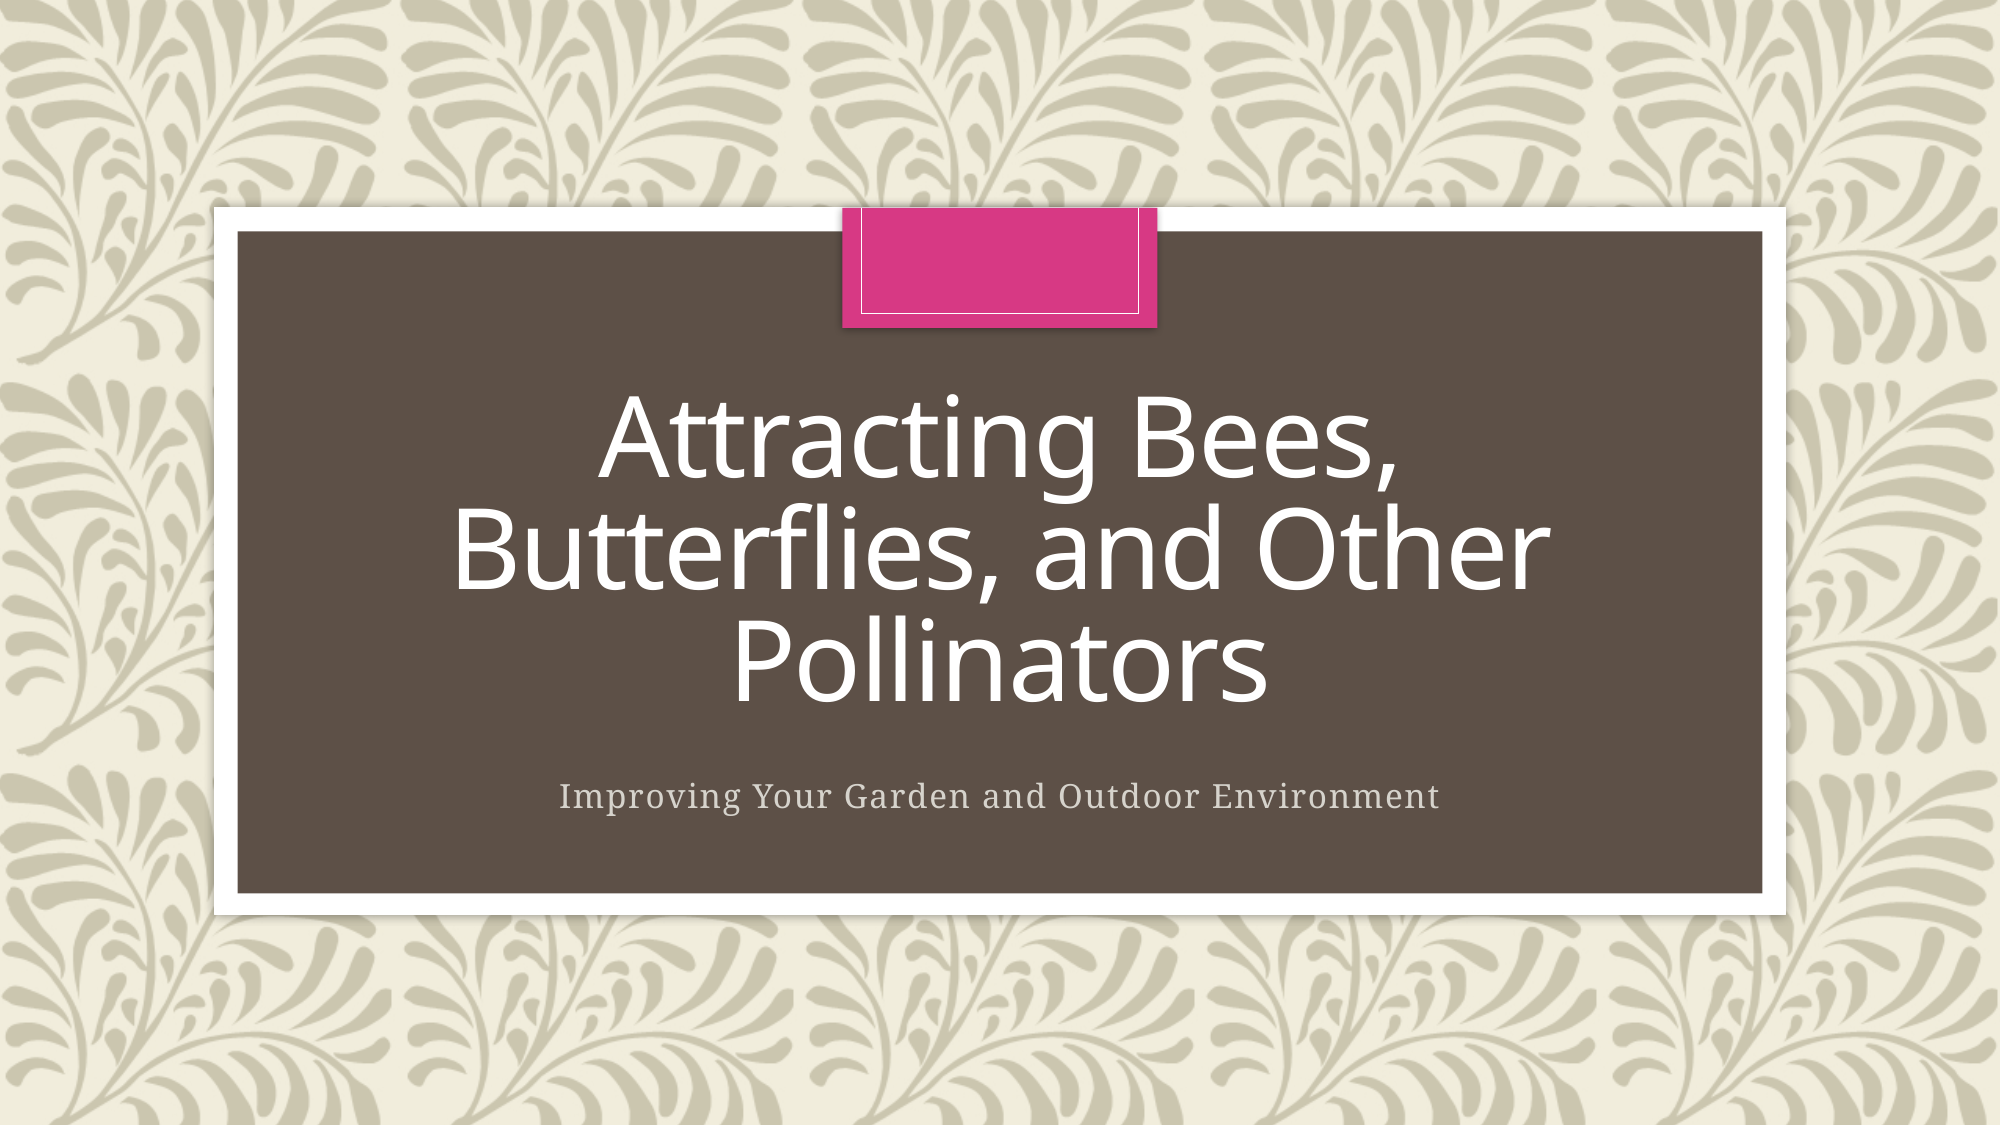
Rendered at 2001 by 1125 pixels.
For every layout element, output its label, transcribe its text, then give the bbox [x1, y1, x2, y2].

subtitle Improving Your Garden and Outdoor Environment [256, 768, 1745, 844]
title Attracting Bees, Butterflies, and Other Pollinators [375, 343, 1625, 768]
